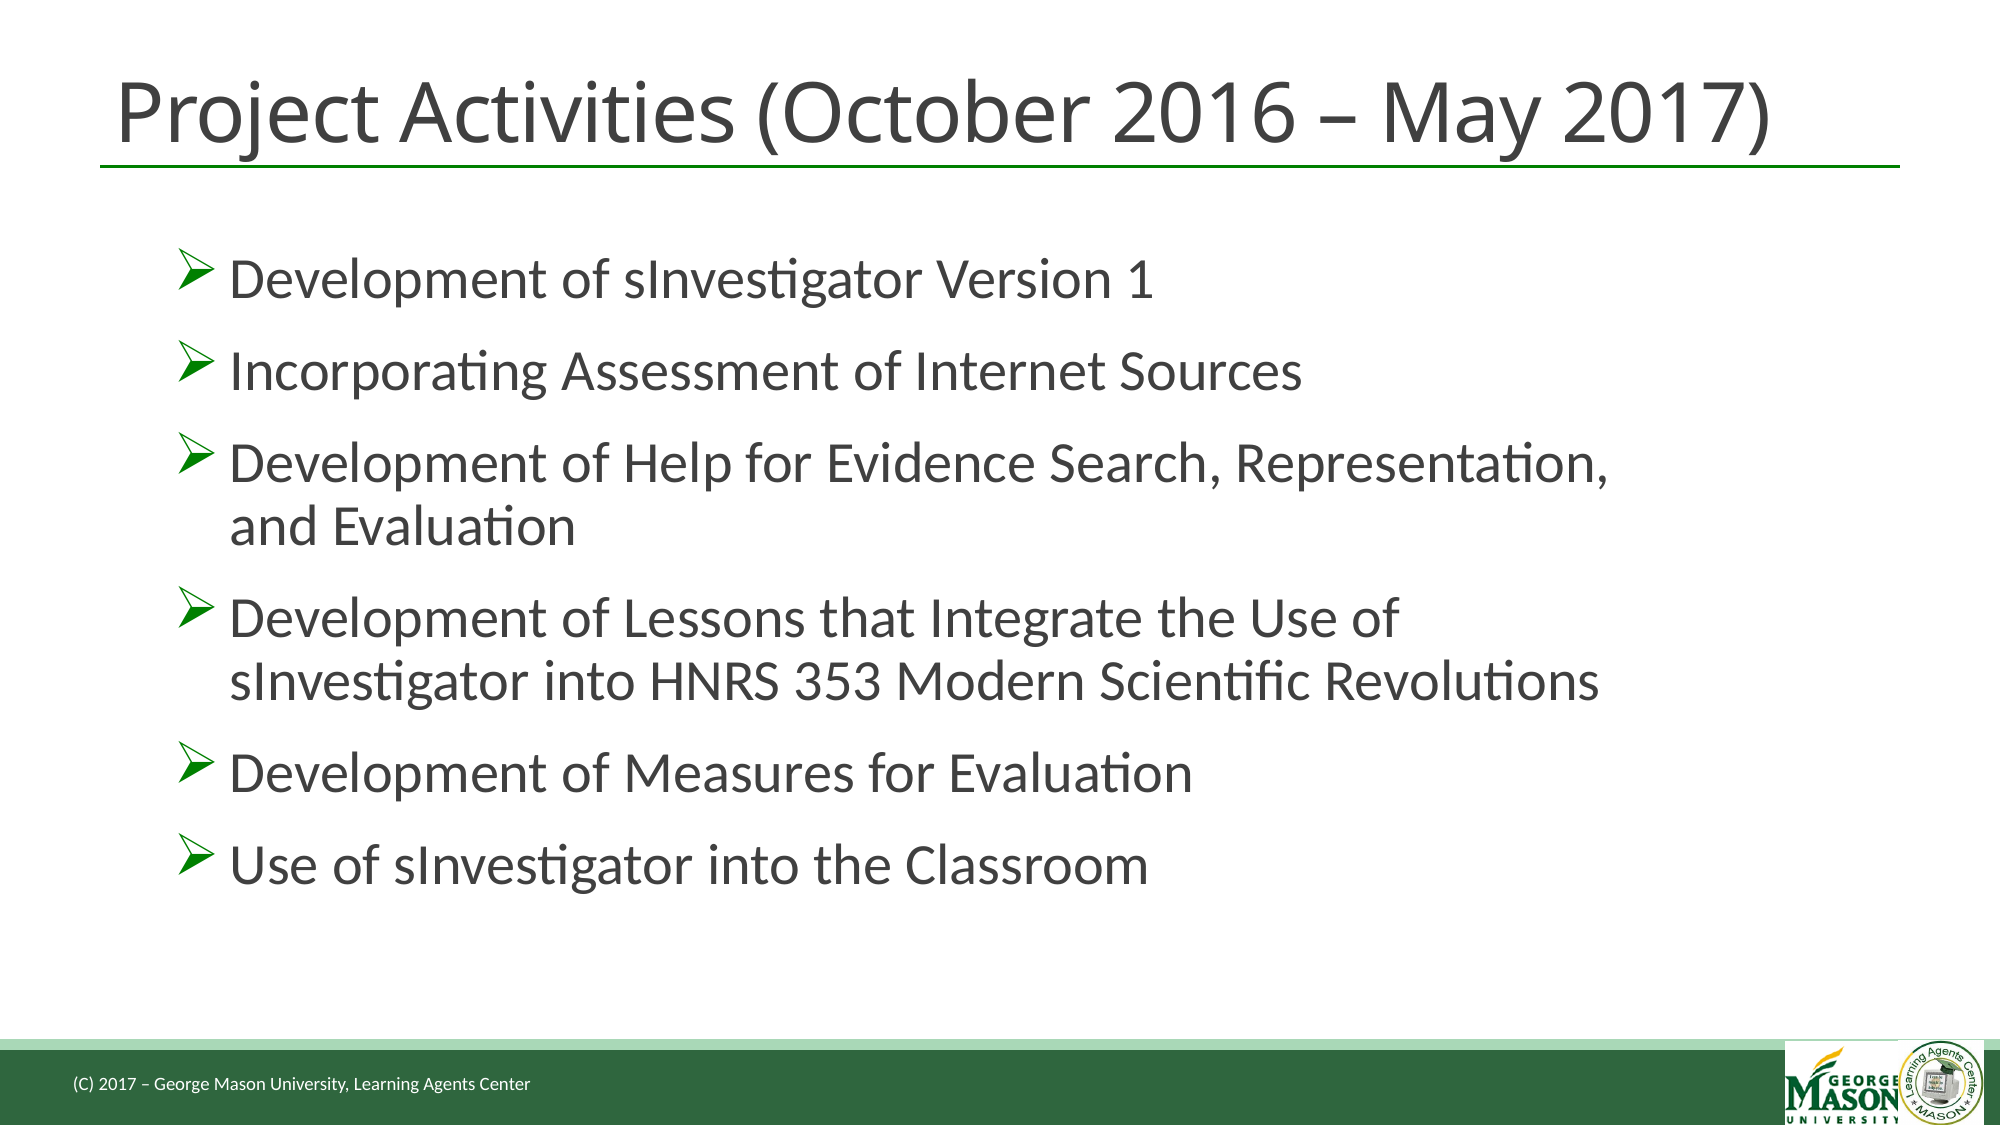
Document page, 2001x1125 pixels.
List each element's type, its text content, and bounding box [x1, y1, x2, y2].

title Project Activities (October 2016 – May 2017) [99, 47, 1900, 168]
picture [1785, 1040, 1984, 1125]
list Development of sInvestigator Version 1 Incorporating Assessment of Internet Sources Development of Help for Evidence Search, Representation, and Evaluation Development of Lessons that Integrate the Use of sInvestigator into HNRS 353 Modern Scientific Revolutions Development of Measures for Evaluation Use of sInvestigator into the Classroom [173, 240, 1700, 993]
